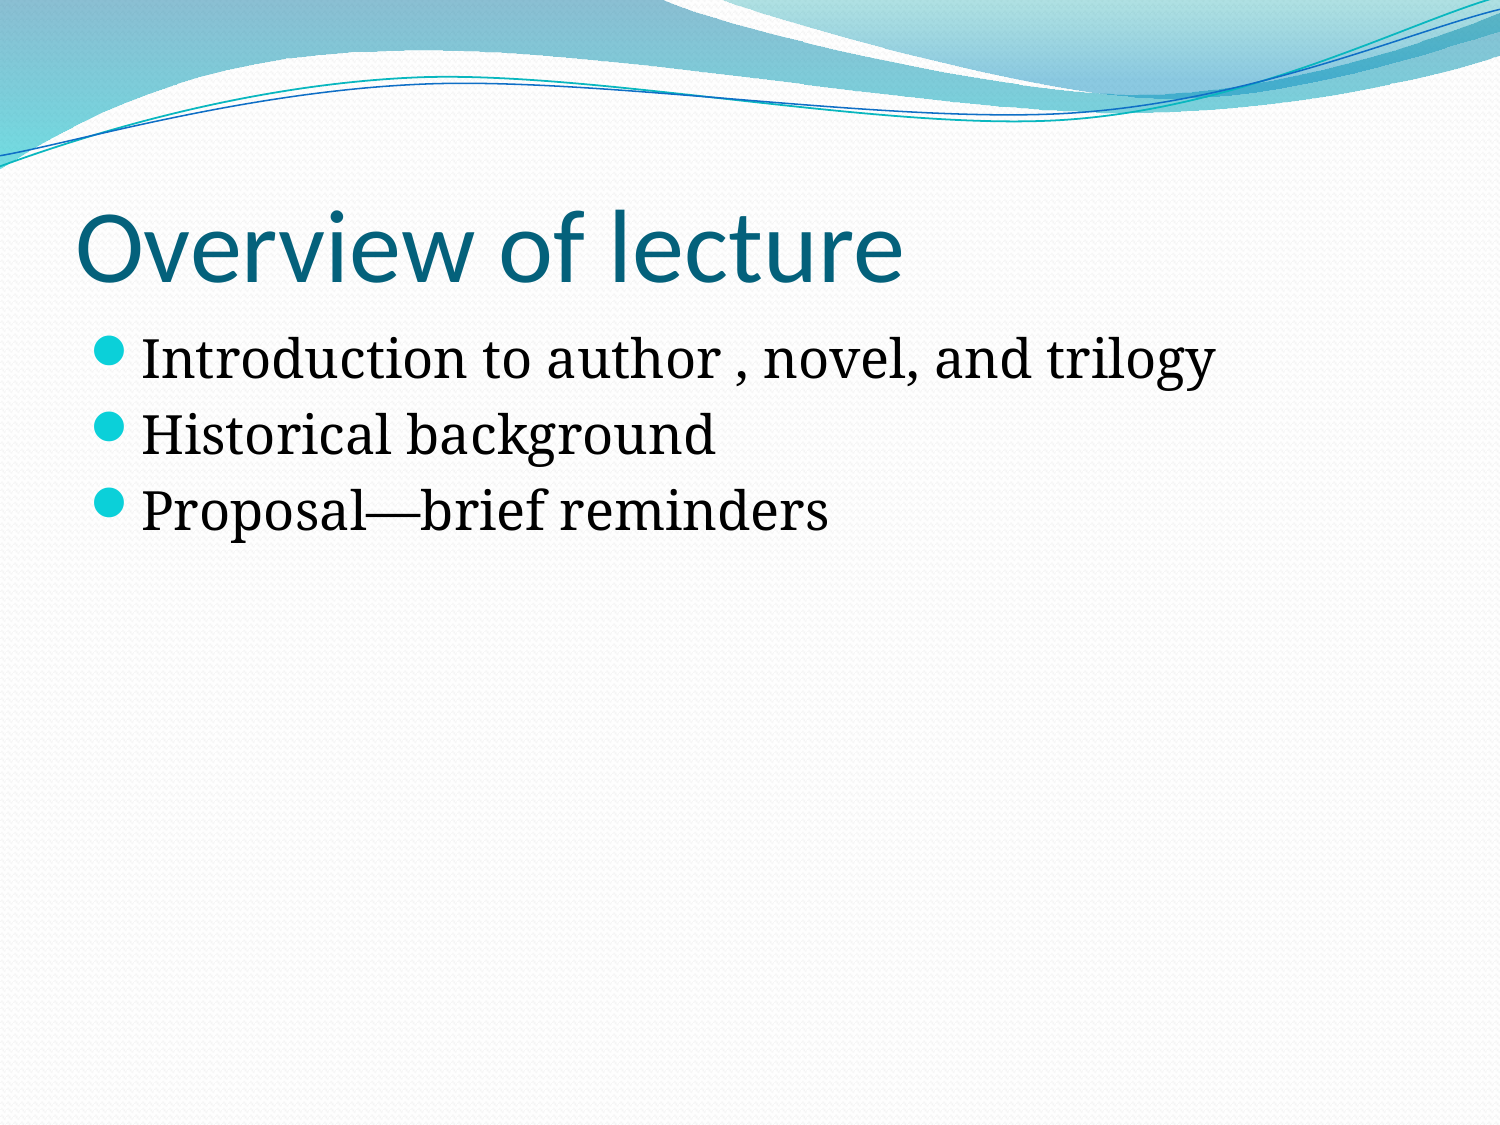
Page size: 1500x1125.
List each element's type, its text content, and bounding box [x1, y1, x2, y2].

title Overview of lecture [75, 115, 1425, 303]
list Introduction to author , novel, and trilogy Historical background Proposal—brief reminders [75, 317, 1425, 1038]
